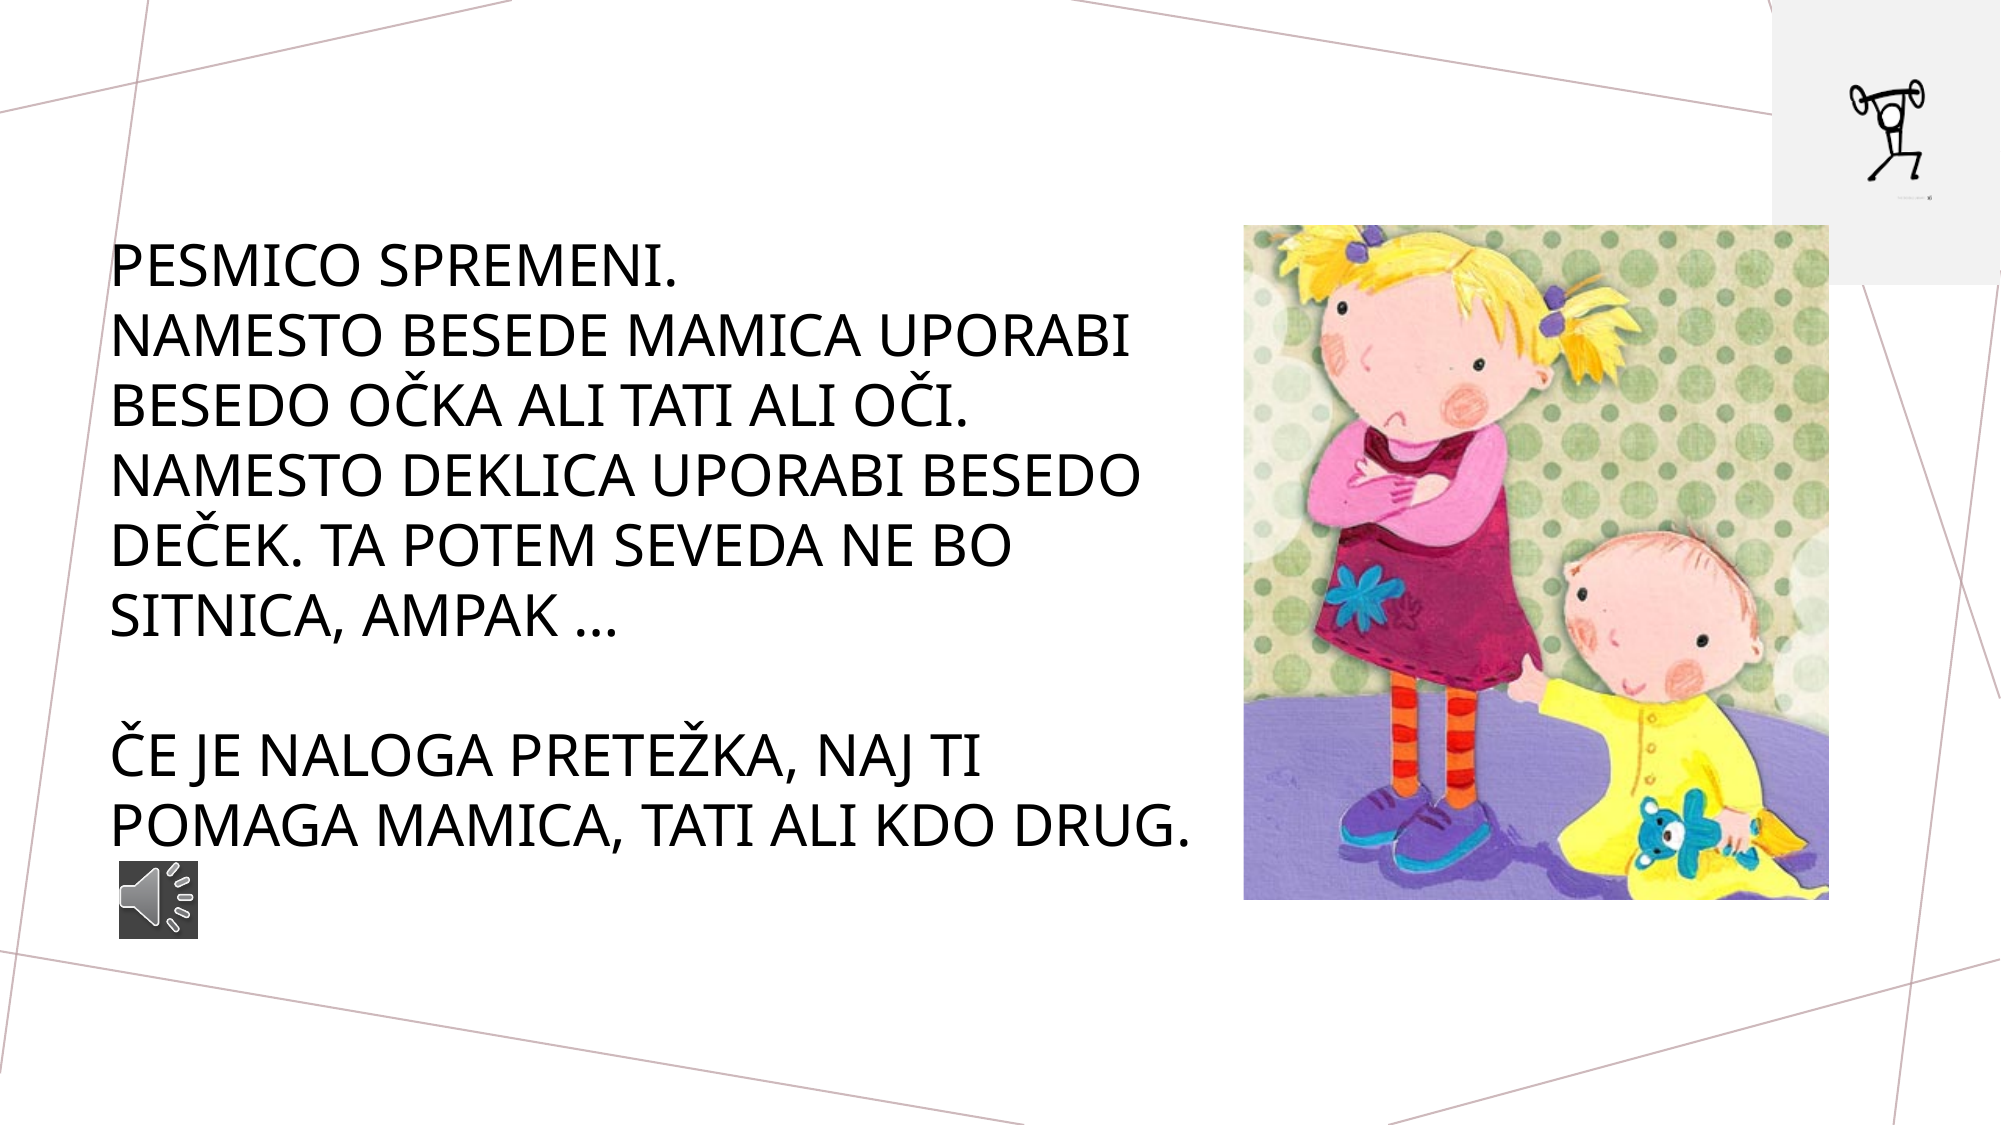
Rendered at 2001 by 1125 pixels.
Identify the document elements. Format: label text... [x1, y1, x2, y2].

text_box PESMICO SPREMENI. NAMESTO BESEDE MAMICA UPORABI BESEDO OČKA ALI TATI ALI OČI. NAMESTO DEKLICA UPORABI BESEDO DEČEK. TA POTEM SEVEDA NE BO SITNICA, AMPAK … ČE JE NALOGA PRETEŽKA, NAJ TI POMAGA MAMICA, TATI ALI KDO DRUG. [95, 220, 1244, 866]
picture [118, 859, 199, 940]
picture [1243, 0, 2000, 900]
